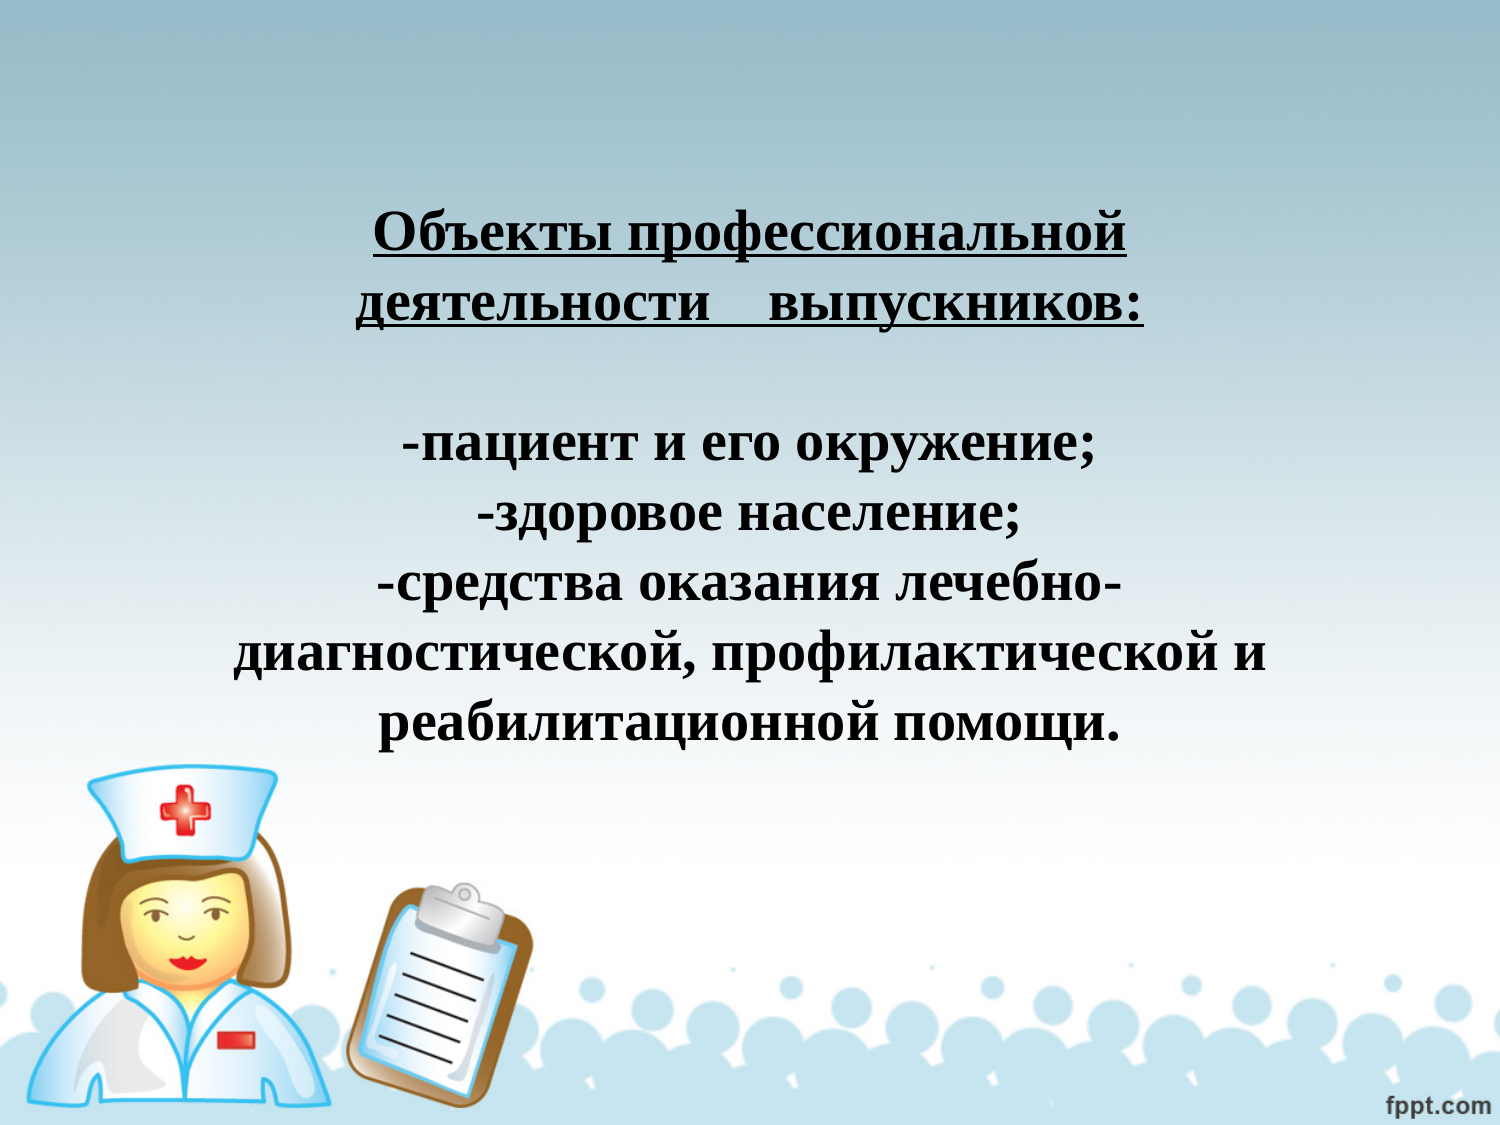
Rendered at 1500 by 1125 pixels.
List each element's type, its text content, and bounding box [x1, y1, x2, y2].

text_box Объекты профессиональной деятельности выпускников: -пациент и его окружение; -здоровое население; -средства оказания лечебно-диагностической, профилактической и реабилитационной помощи. [183, 184, 1317, 760]
picture [0, 0, 1500, 1125]
